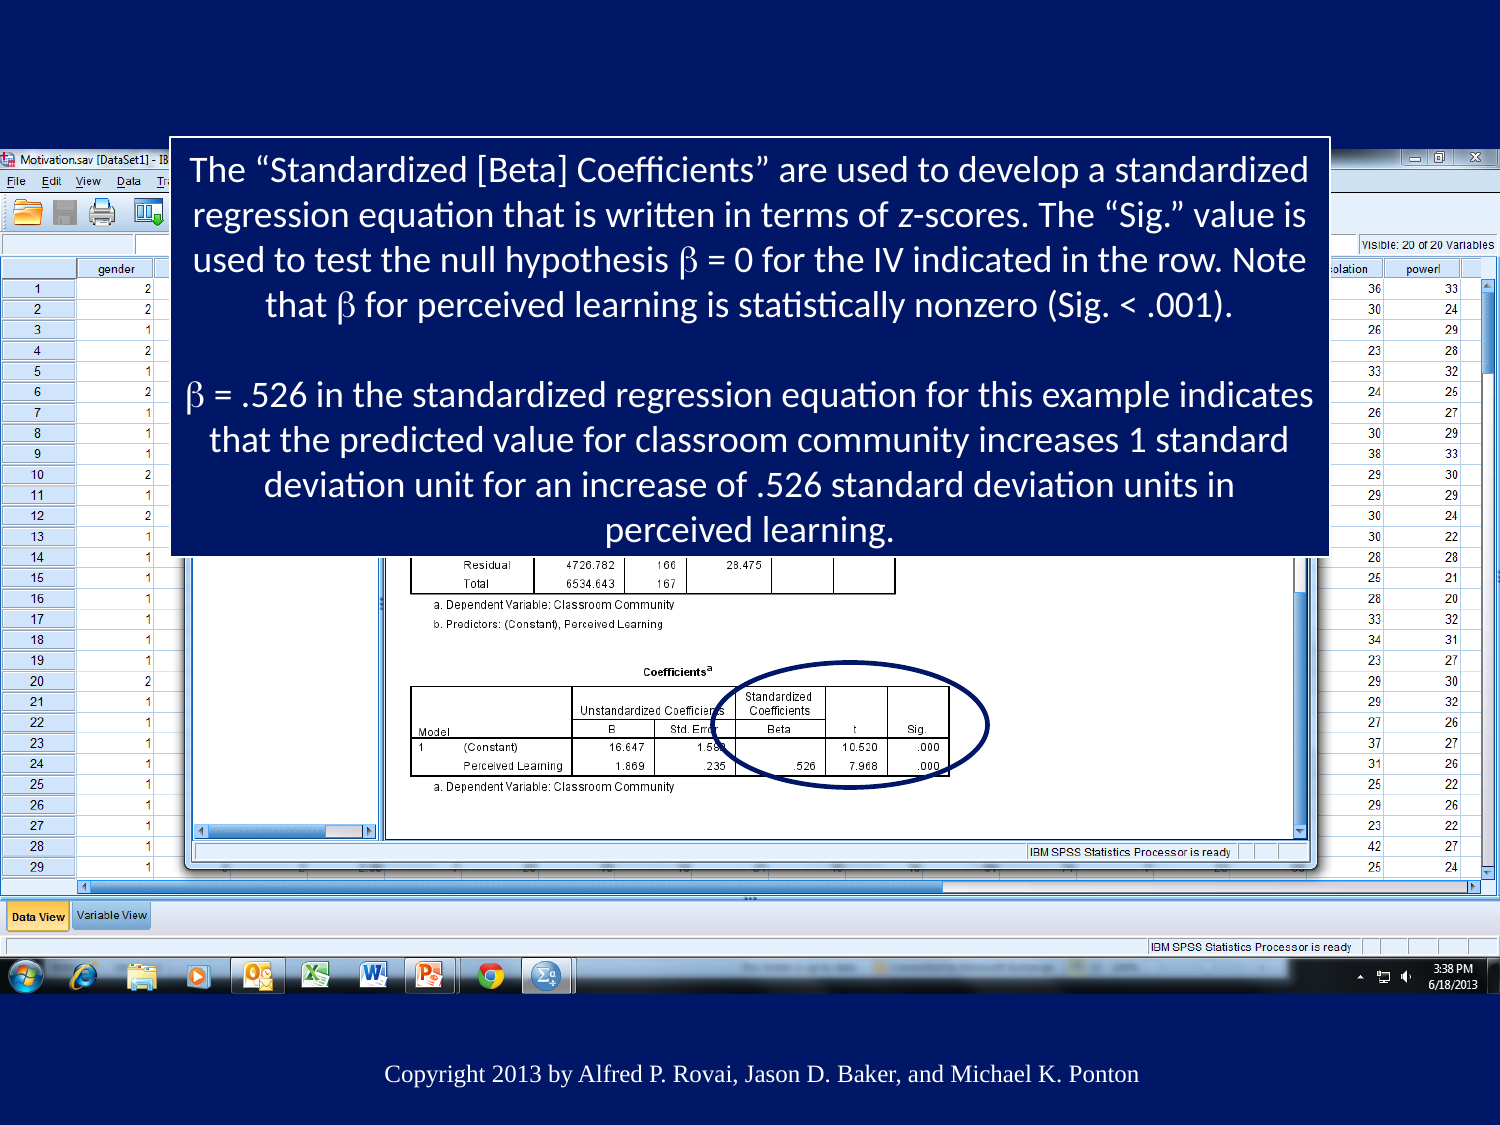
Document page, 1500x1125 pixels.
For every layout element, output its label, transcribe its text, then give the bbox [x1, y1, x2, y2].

text_box The “Standardized [Beta] Coefficients” are used to develop a standardized regression equation that is written in terms of z-scores. The “Sig.” value is used to test the null hypothesis b = 0 for the IV indicated in the row. Note that b for perceived learning is statistically nonzero (Sig. < .001). b = .526 in the standardized regression equation for this example indicates that the predicted value for classroom community increases 1 standard deviation unit for an increase of .526 standard deviation units in perceived learning. [169, 137, 1330, 147]
picture [0, 149, 1500, 994]
footer Copyright 2013 by Alfred P. Rovai, Jason D. Baker, and Michael K. Ponton [262, 1042, 1263, 1103]
